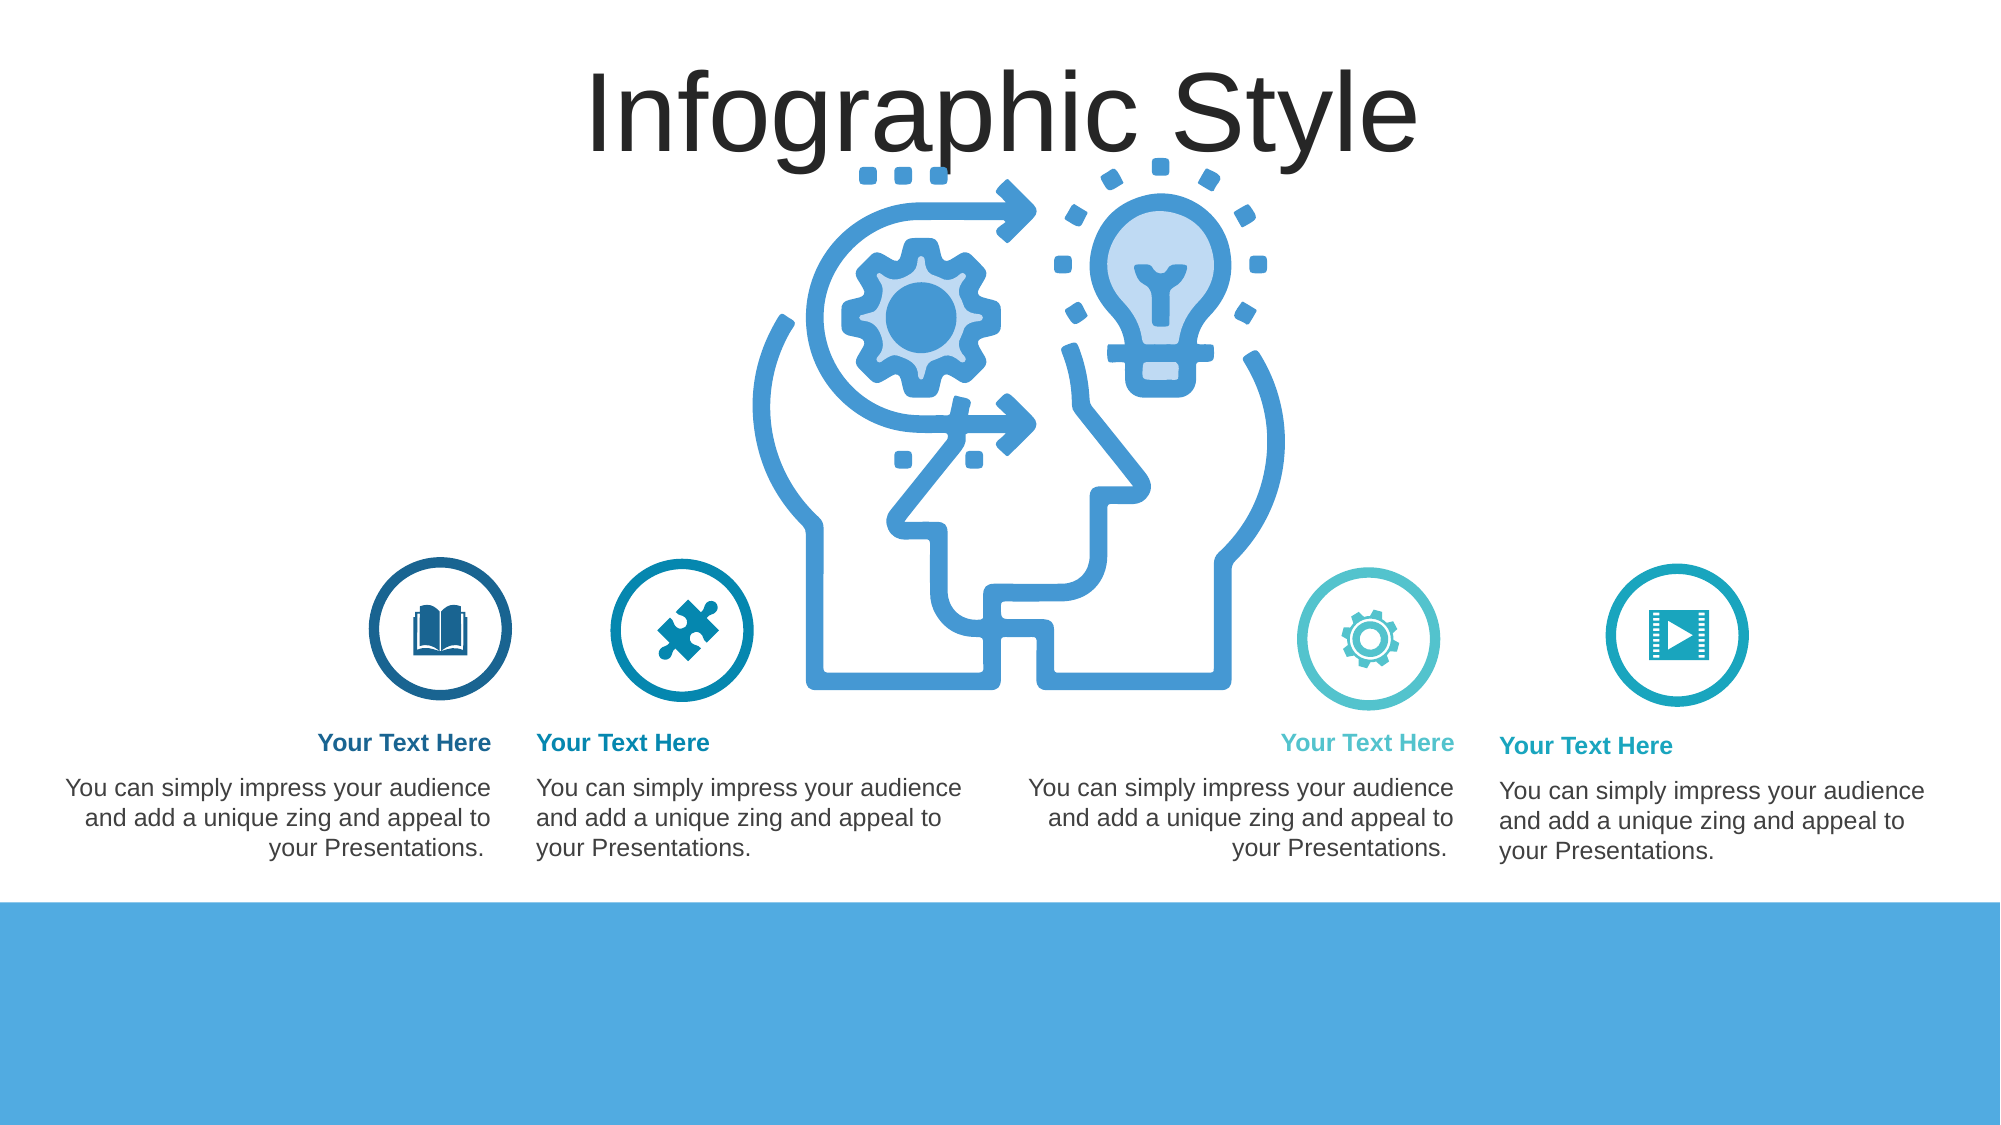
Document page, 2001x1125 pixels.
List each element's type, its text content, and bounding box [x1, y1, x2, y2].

text_box [412, 603, 469, 657]
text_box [521, 718, 989, 871]
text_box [1484, 721, 1952, 874]
text_box [614, 562, 750, 698]
list Infographic Style [53, 55, 1952, 175]
text_box [1648, 609, 1710, 661]
text_box [1609, 567, 1745, 703]
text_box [1002, 718, 1470, 871]
picture [752, 157, 1285, 691]
text_box [655, 598, 721, 663]
text_box [372, 561, 508, 697]
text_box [39, 718, 507, 871]
text_box [1340, 608, 1401, 670]
text_box [1301, 571, 1437, 707]
